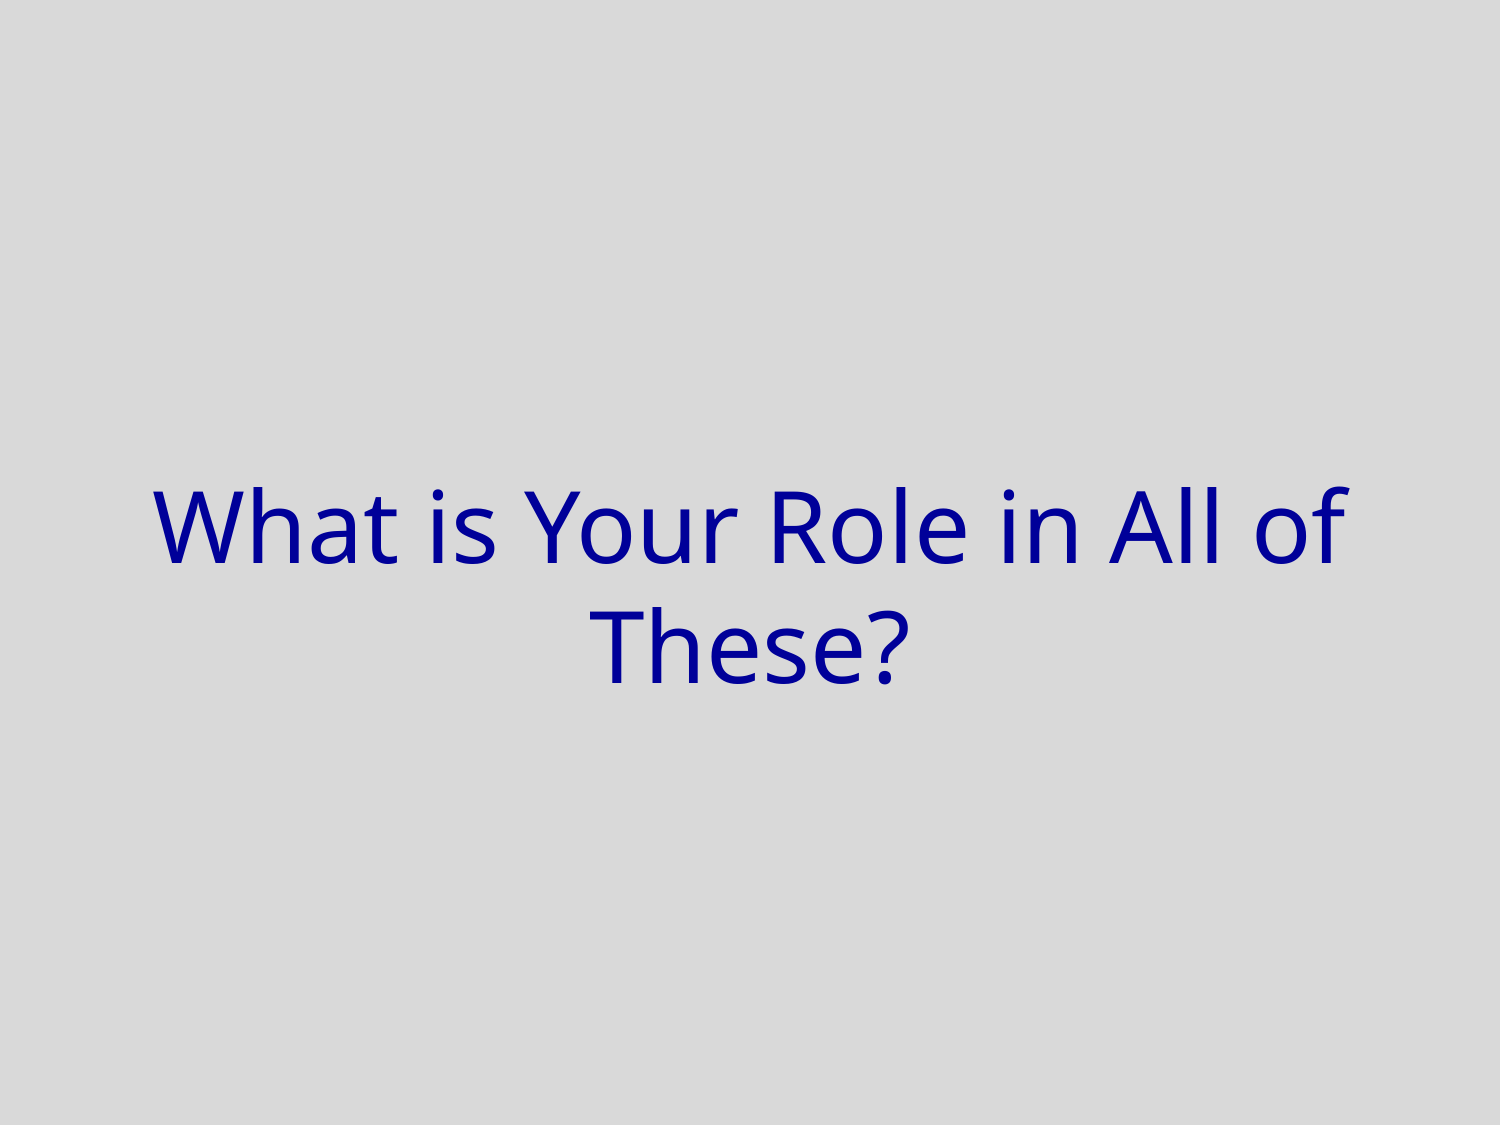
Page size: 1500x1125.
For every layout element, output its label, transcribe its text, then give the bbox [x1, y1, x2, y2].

list What is Your Role in All of These? [74, 262, 1426, 813]
